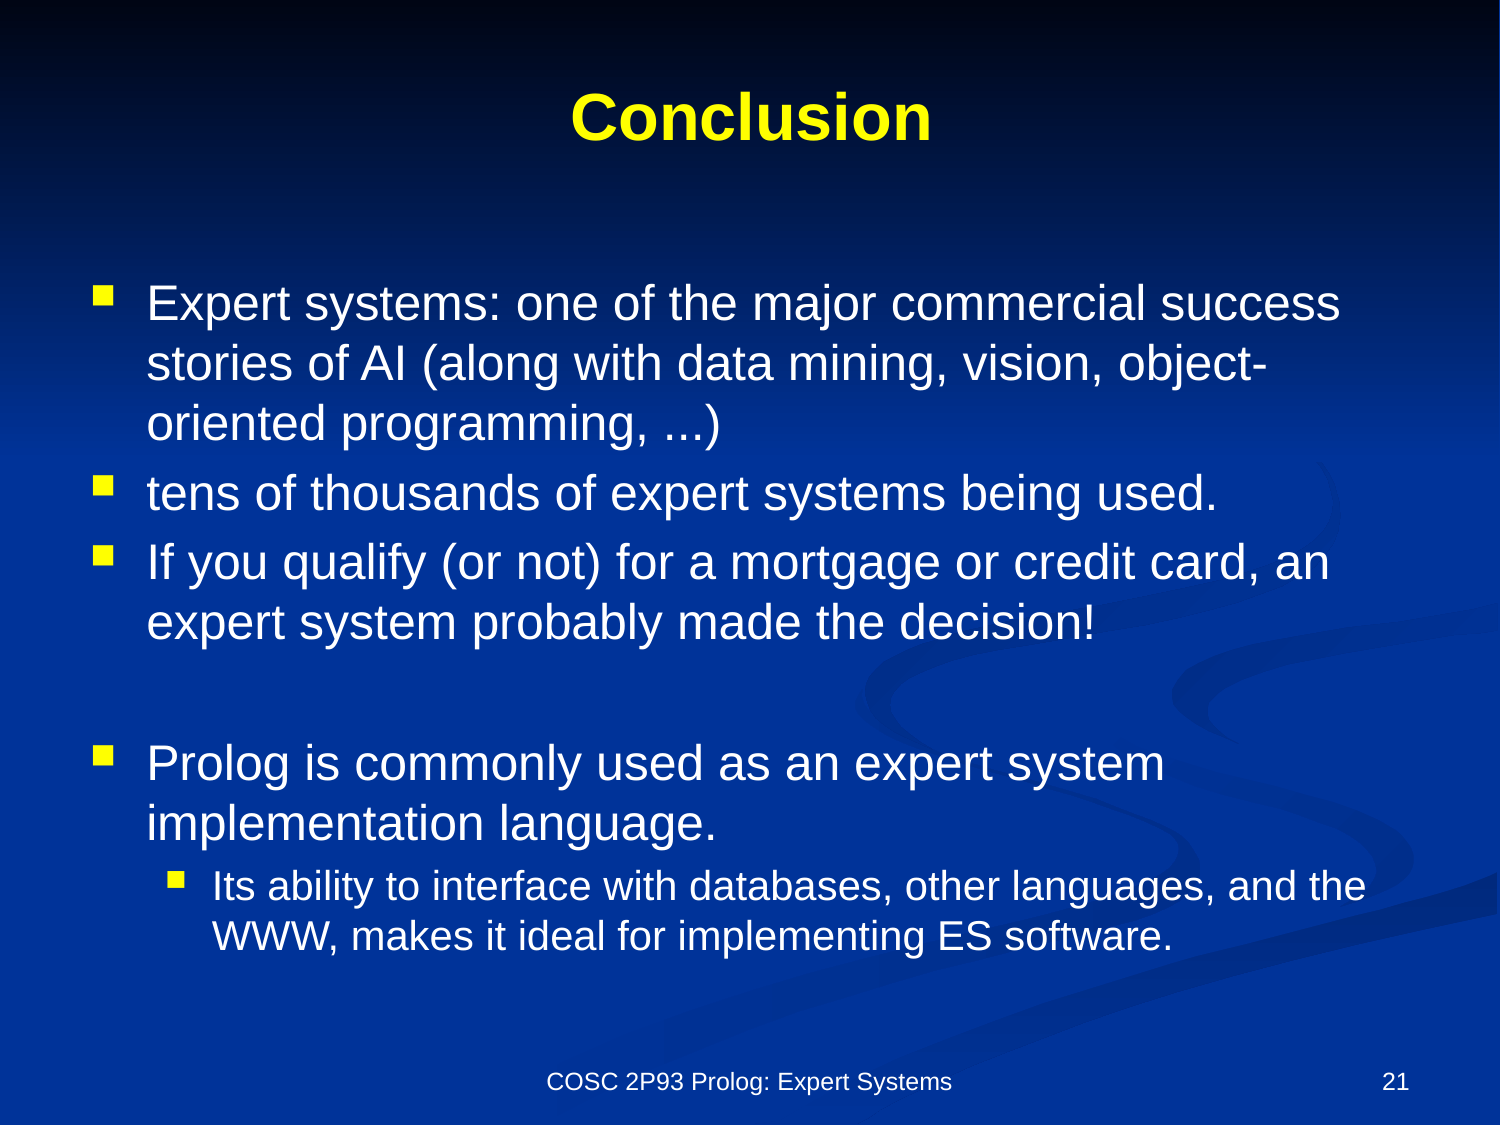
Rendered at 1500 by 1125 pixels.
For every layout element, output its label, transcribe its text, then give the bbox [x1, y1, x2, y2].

list Expert systems: one of the major commercial success stories of AI (along with data mining, vision, object-oriented programming, ...) tens of thousands of expert systems being used. If you qualify (or not) for a mortgage or credit card, an expert system probably made the decision! Prolog is commonly used as an expert system implementation language. Its ability to interface with databases, other languages, and the WWW, makes it ideal for implementing ES software. [74, 262, 1426, 1006]
footer COSC 2P93 Prolog: Expert Systems [512, 1024, 988, 1104]
slide_number 21 [1074, 1024, 1426, 1104]
title Conclusion [76, 30, 1428, 197]
